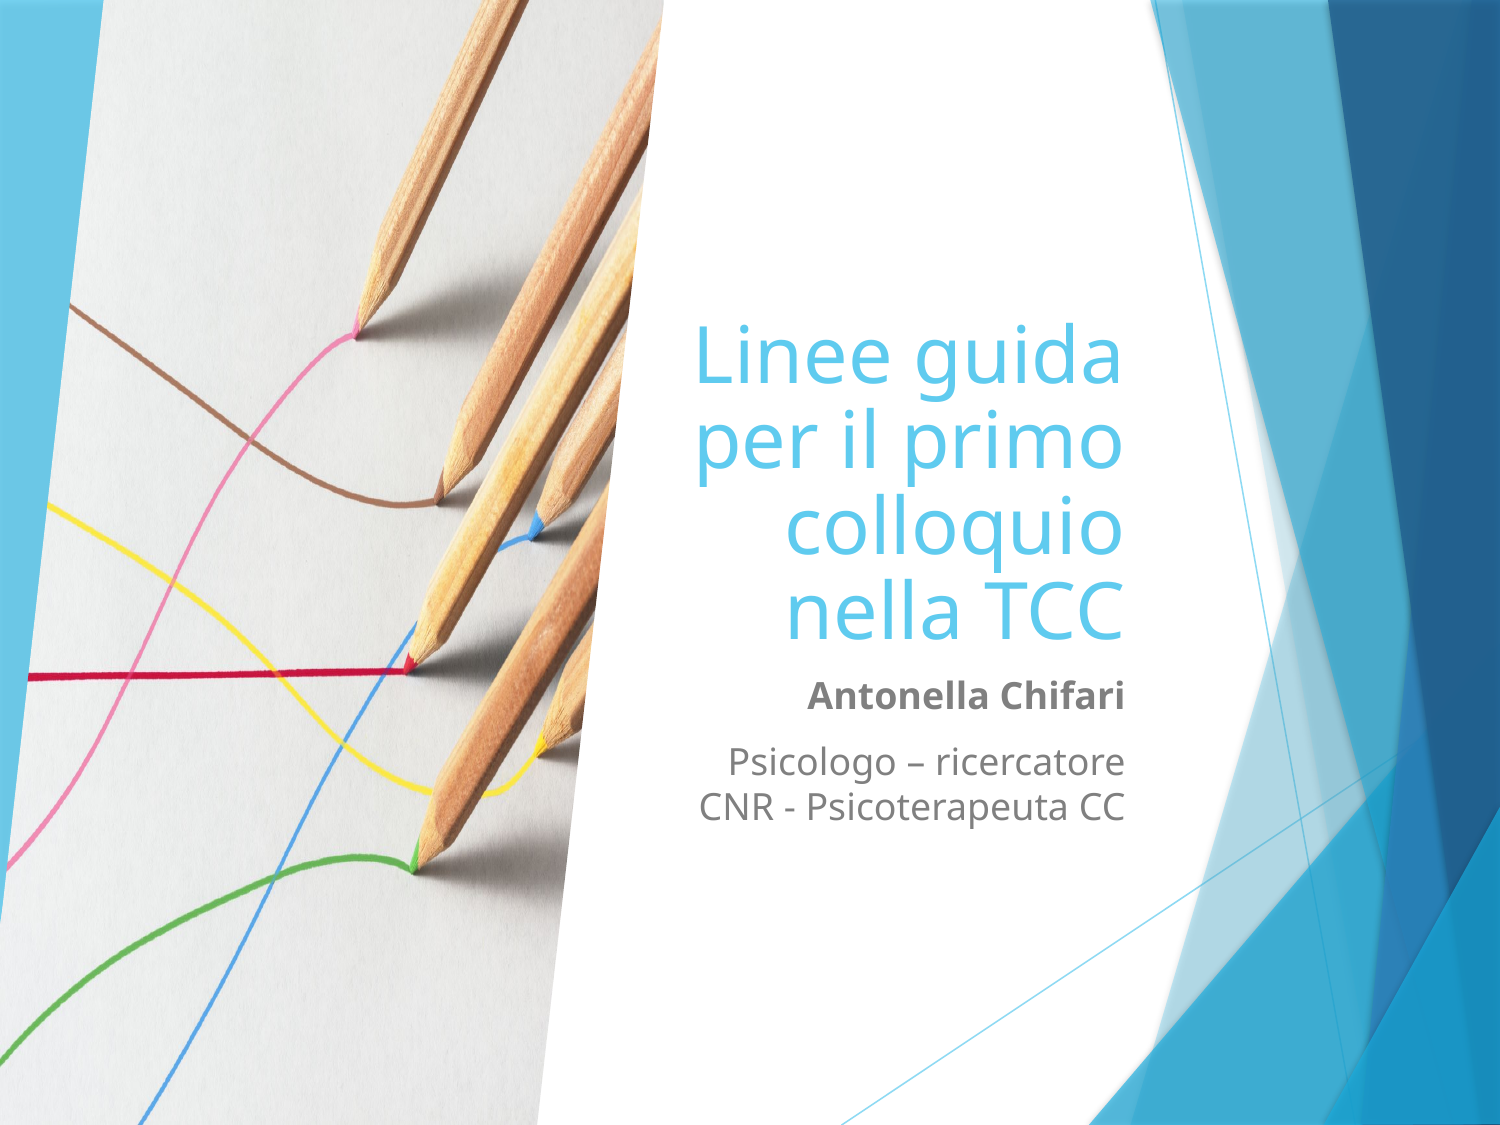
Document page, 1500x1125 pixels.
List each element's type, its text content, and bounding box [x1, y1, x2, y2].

subtitle Antonella Chifari Psicologo – ricercatore CNR - Psicoterapeuta CC [670, 664, 1141, 845]
picture [0, 0, 665, 1125]
title Linee guida per il primo colloquio nella TCC [670, 275, 1141, 664]
